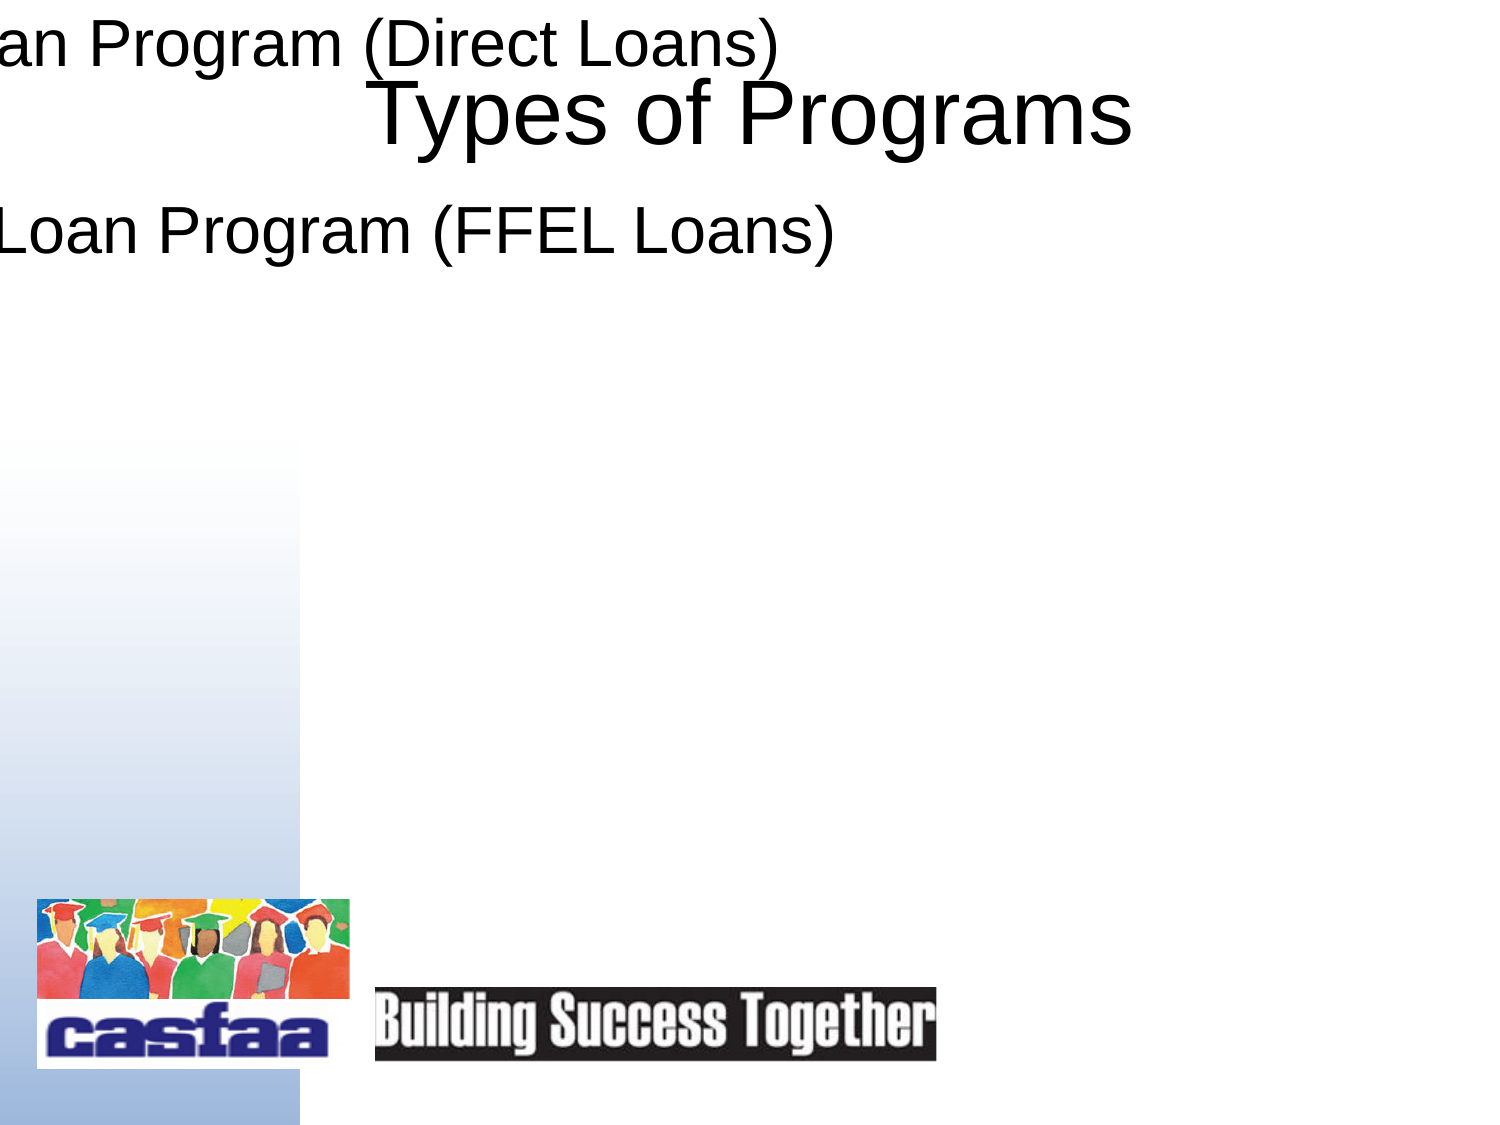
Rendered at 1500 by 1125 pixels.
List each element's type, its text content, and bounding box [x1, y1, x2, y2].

picture [0, 424, 350, 1125]
picture [375, 987, 938, 1063]
title Types of Programs [75, 45, 1425, 233]
